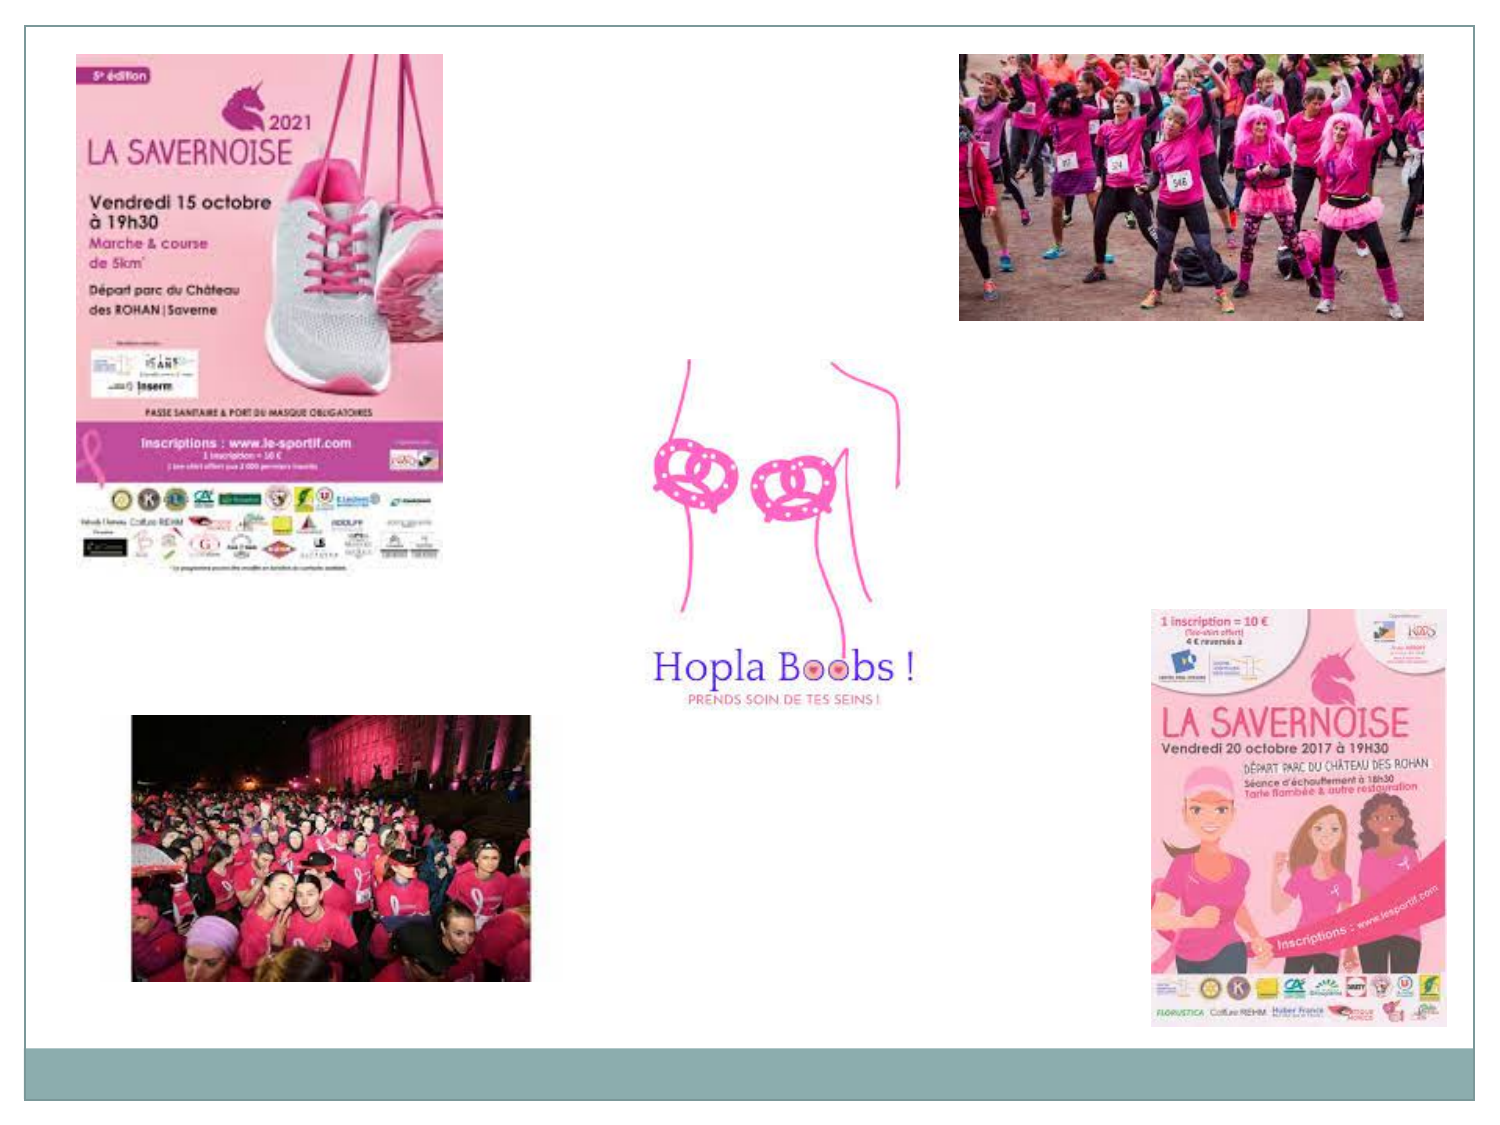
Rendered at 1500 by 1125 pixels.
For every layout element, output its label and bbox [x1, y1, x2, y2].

picture [1151, 609, 1448, 1028]
picture [100, 715, 564, 982]
picture [76, 54, 444, 577]
picture [608, 359, 961, 712]
picture [959, 54, 1425, 321]
